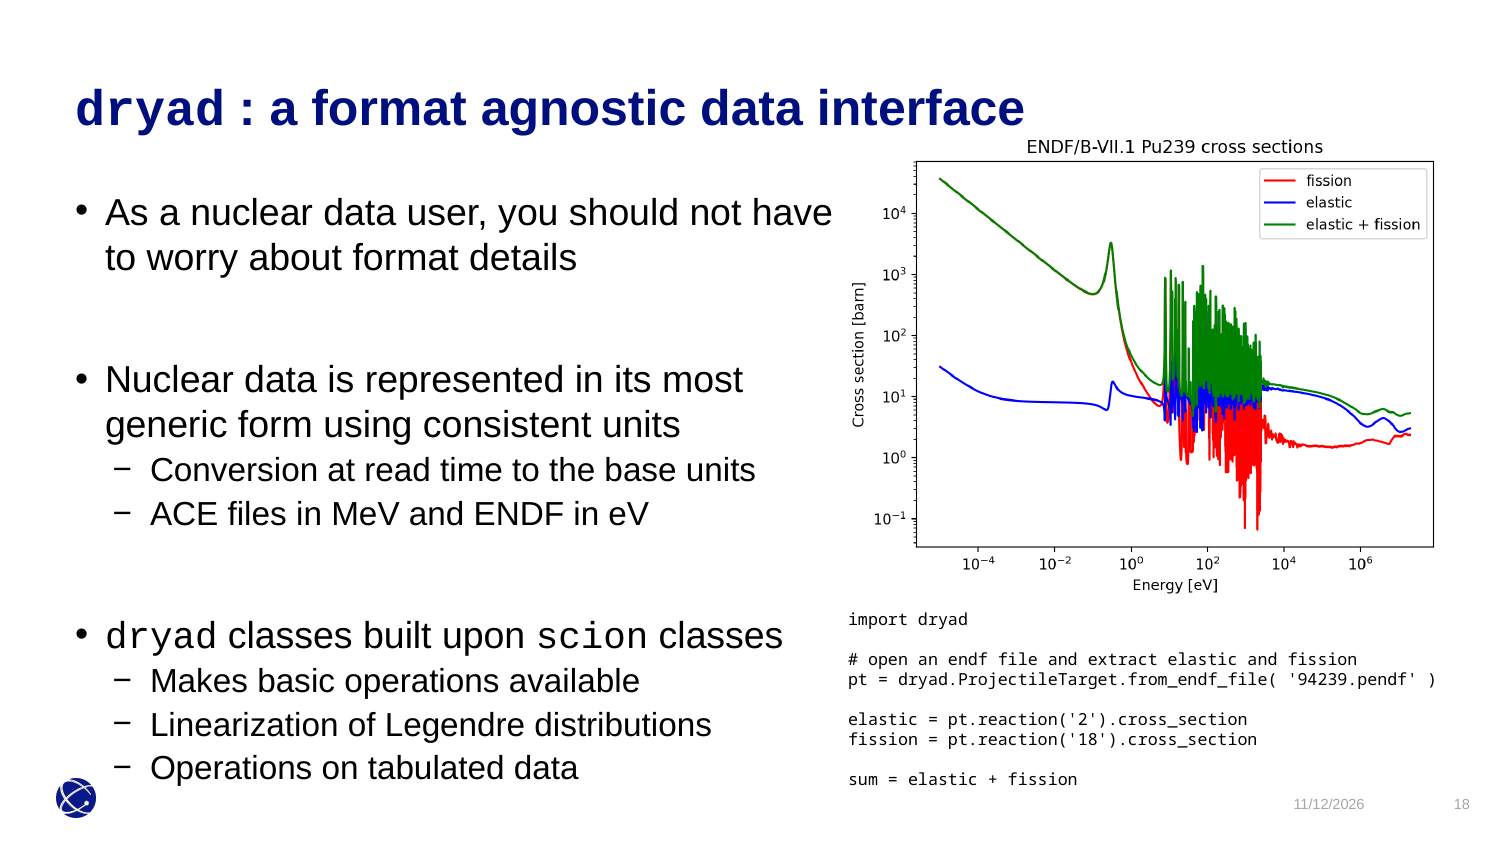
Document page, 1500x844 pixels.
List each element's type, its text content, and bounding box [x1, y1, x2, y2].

picture [833, 101, 1500, 602]
list dryad : a format agnostic data interface [75, 75, 1425, 185]
picture [53, 775, 99, 821]
text_box import dryad # open an endf file and extract elastic and fission pt = dryad.ProjectileTarget.from_endf_file( '94239.pendf' ) elastic = pt.reaction('2').cross_section fission = pt.reaction('18').cross_section sum = elastic + fission [833, 602, 1500, 797]
list As a nuclear data user, you should not have to worry about format details Nuclear data is represented in its most generic form using consistent units Conversion at read time to the base units ACE files in MeV and ENDF in eV dryad classes built upon scion classes Makes basic operations available Linearization of Legendre distributions Operations on tabulated data [75, 187, 833, 712]
